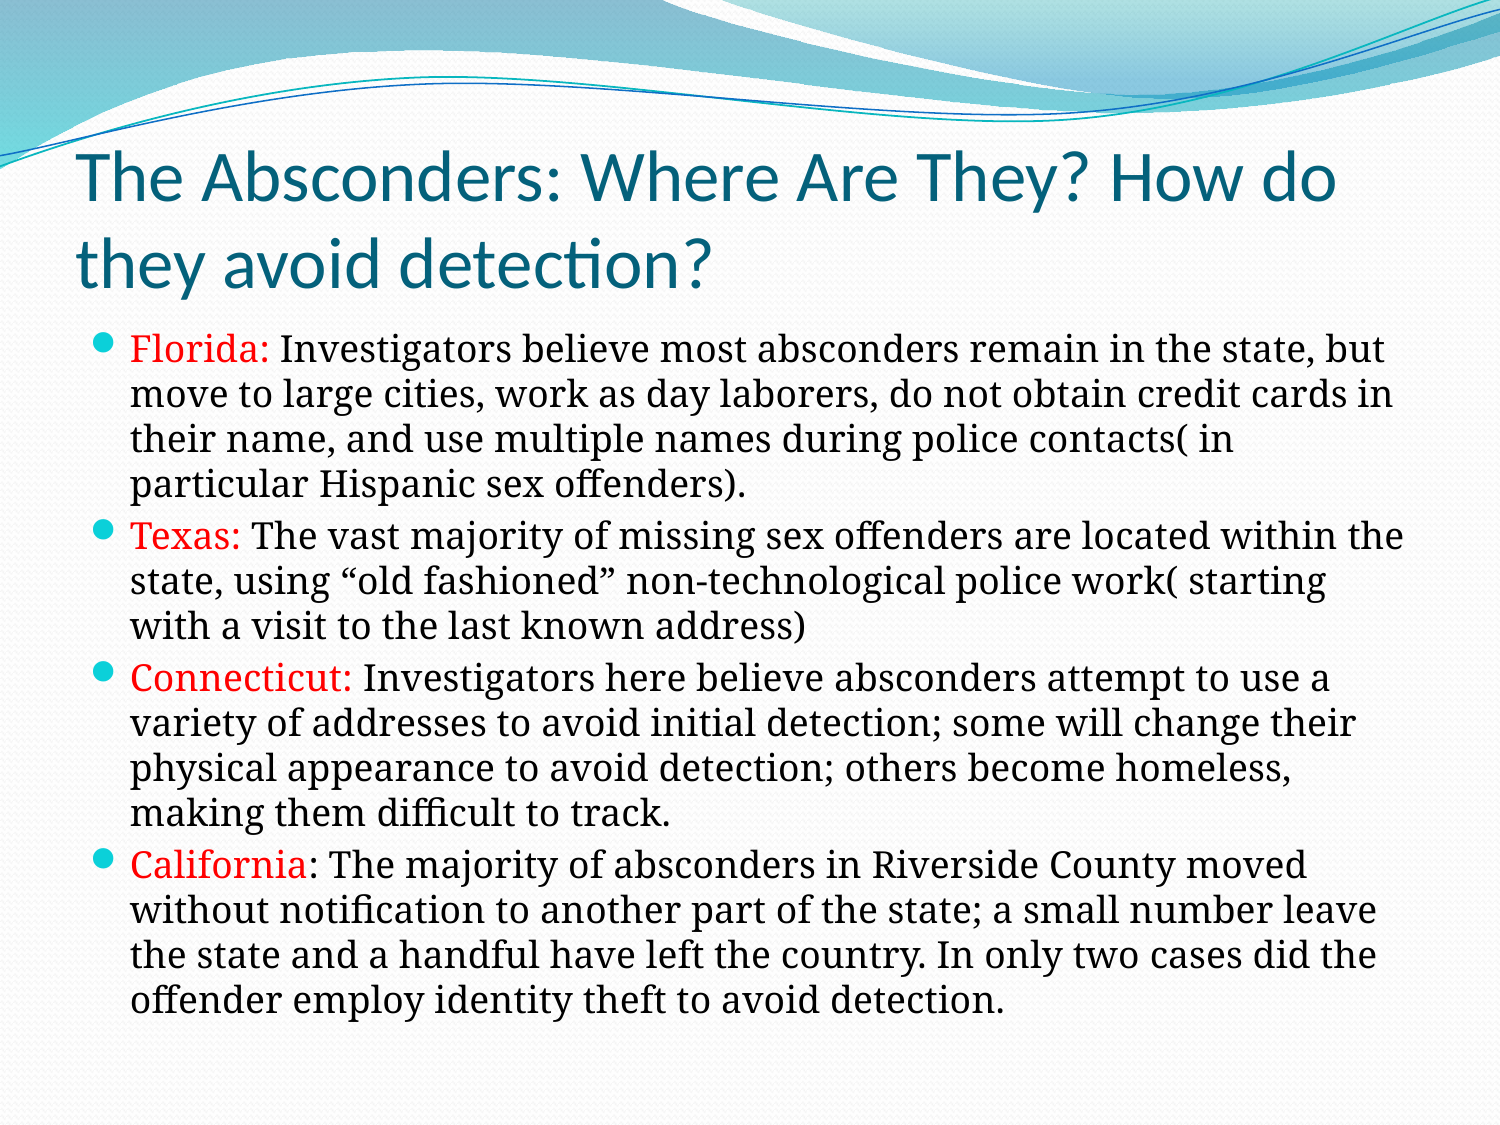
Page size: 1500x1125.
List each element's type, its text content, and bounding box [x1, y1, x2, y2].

title The Absconders: Where Are They? How do they avoid detection? [74, 115, 1426, 304]
list Florida: Investigators believe most absconders remain in the state, but move to large cities, work as day laborers, do not obtain credit cards in their name, and use multiple names during police contacts( in particular Hispanic sex offenders). Texas: The vast majority of missing sex offenders are located within the state, using “old fashioned” non-technological police work( starting with a visit to the last known address) Connecticut: Investigators here believe absconders attempt to use a variety of addresses to avoid initial detection; some will change their physical appearance to avoid detection; others become homeless, making them difficult to track. California: The majority of absconders in Riverside County moved without notification to another part of the state; a small number leave the state and a handful have left the country. In only two cases did the offender employ identity theft to avoid detection. [74, 317, 1426, 1038]
